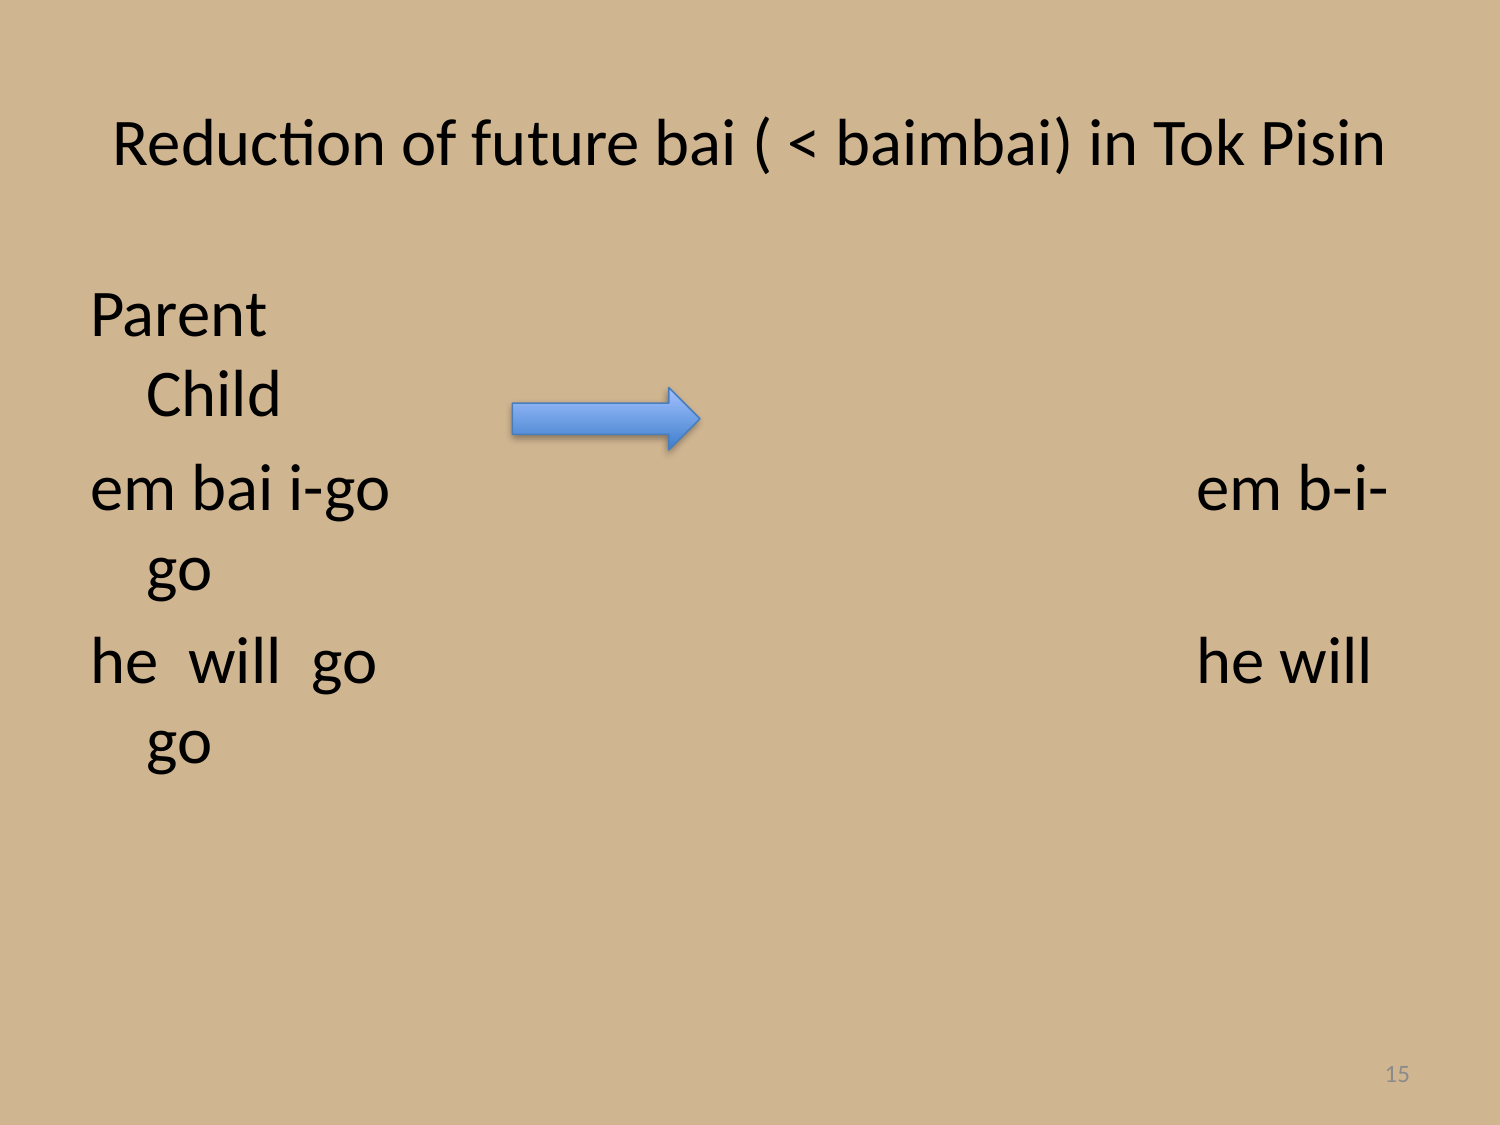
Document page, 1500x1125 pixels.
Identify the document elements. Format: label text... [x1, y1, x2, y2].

title Reduction of future bai ( < baimbai) in Tok Pisin [75, 45, 1425, 233]
slide_number 15 [1074, 1042, 1425, 1103]
text_box [511, 386, 701, 451]
list Parent Child em bai i-go em b-i-go he will go he will go [75, 262, 1425, 1005]
